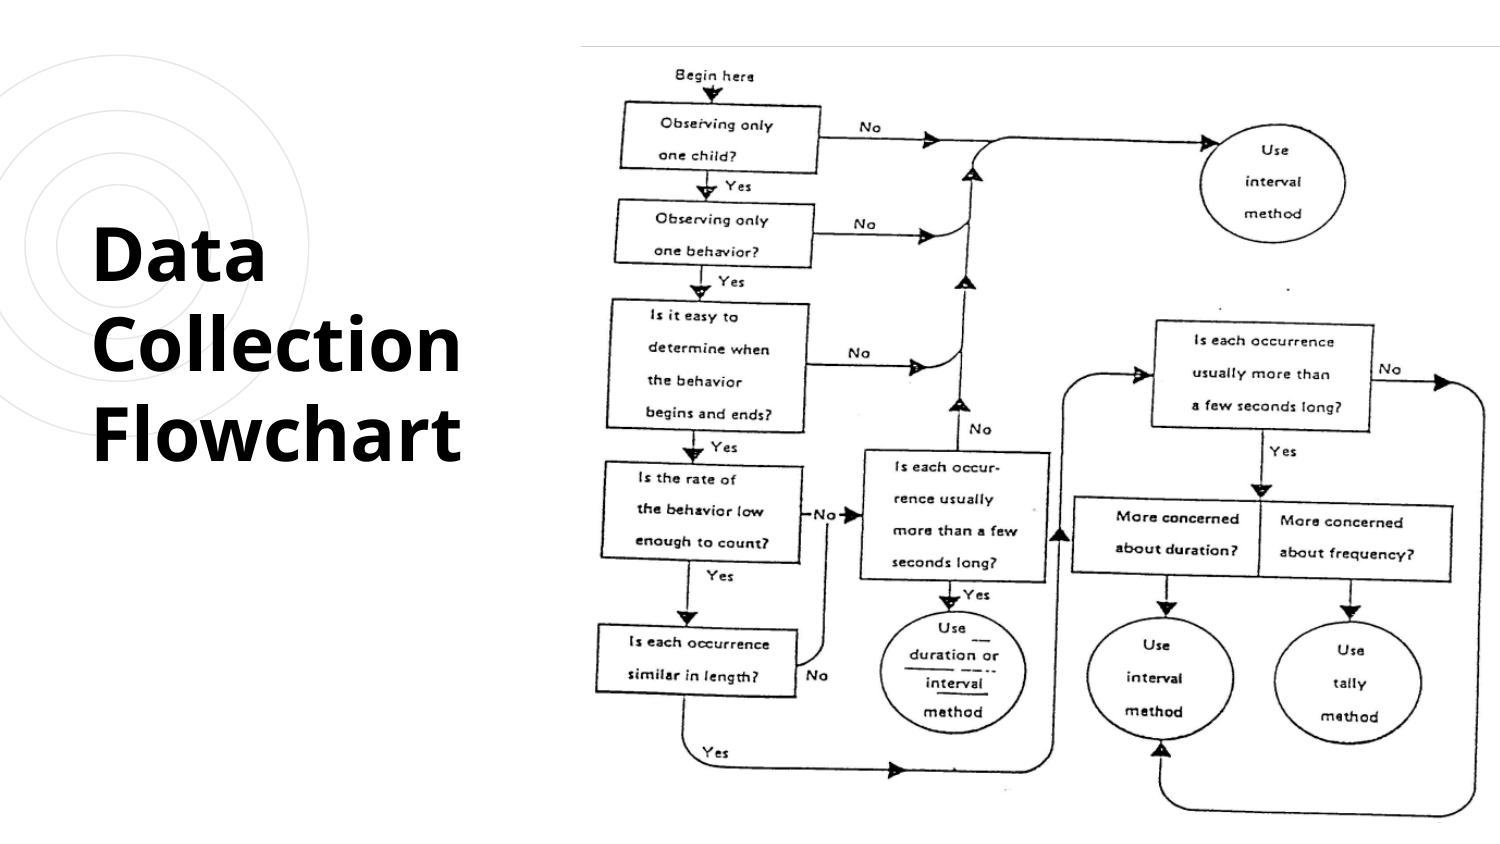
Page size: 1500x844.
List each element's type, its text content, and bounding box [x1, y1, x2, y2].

title Data Collection Flowchart [75, 191, 568, 674]
picture [580, 42, 1500, 823]
